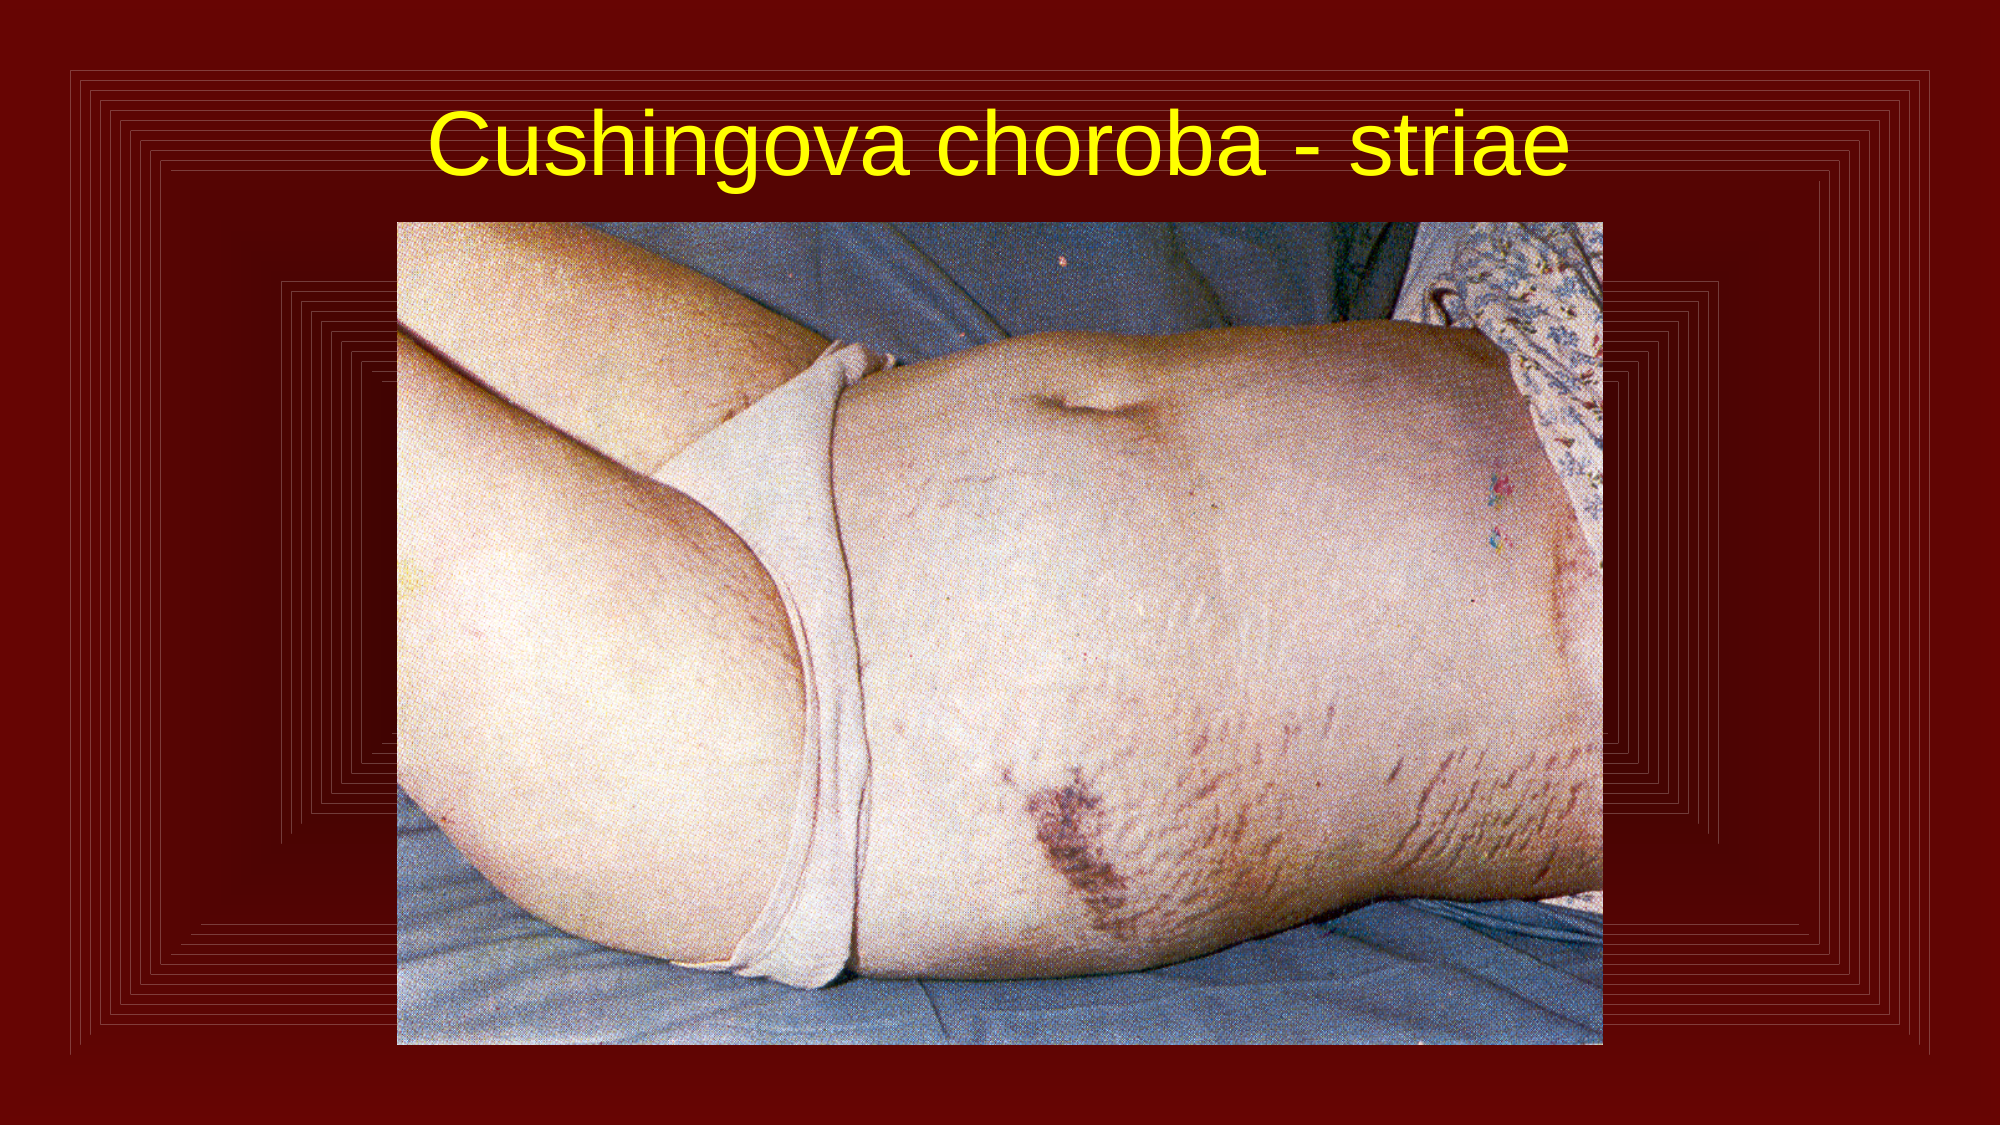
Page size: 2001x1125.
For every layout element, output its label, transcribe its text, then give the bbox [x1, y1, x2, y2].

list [397, 222, 1603, 1045]
title Cushingova choroba - striae [99, 45, 1900, 233]
